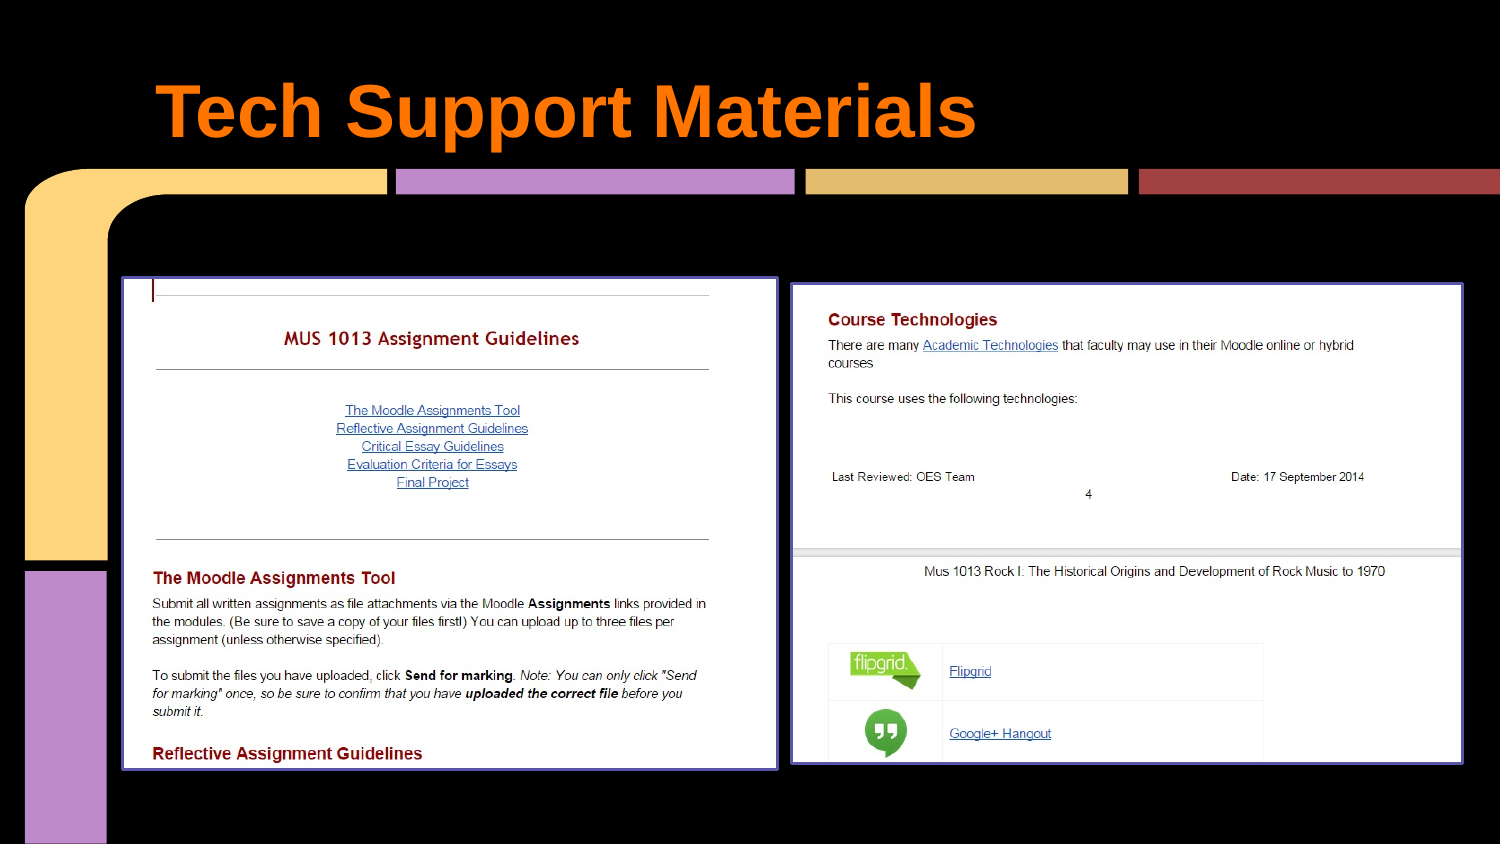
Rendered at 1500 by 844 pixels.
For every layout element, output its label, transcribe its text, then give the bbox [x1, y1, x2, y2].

picture [793, 284, 1462, 762]
title Tech Support Materials [140, 26, 1425, 168]
picture [123, 278, 777, 768]
